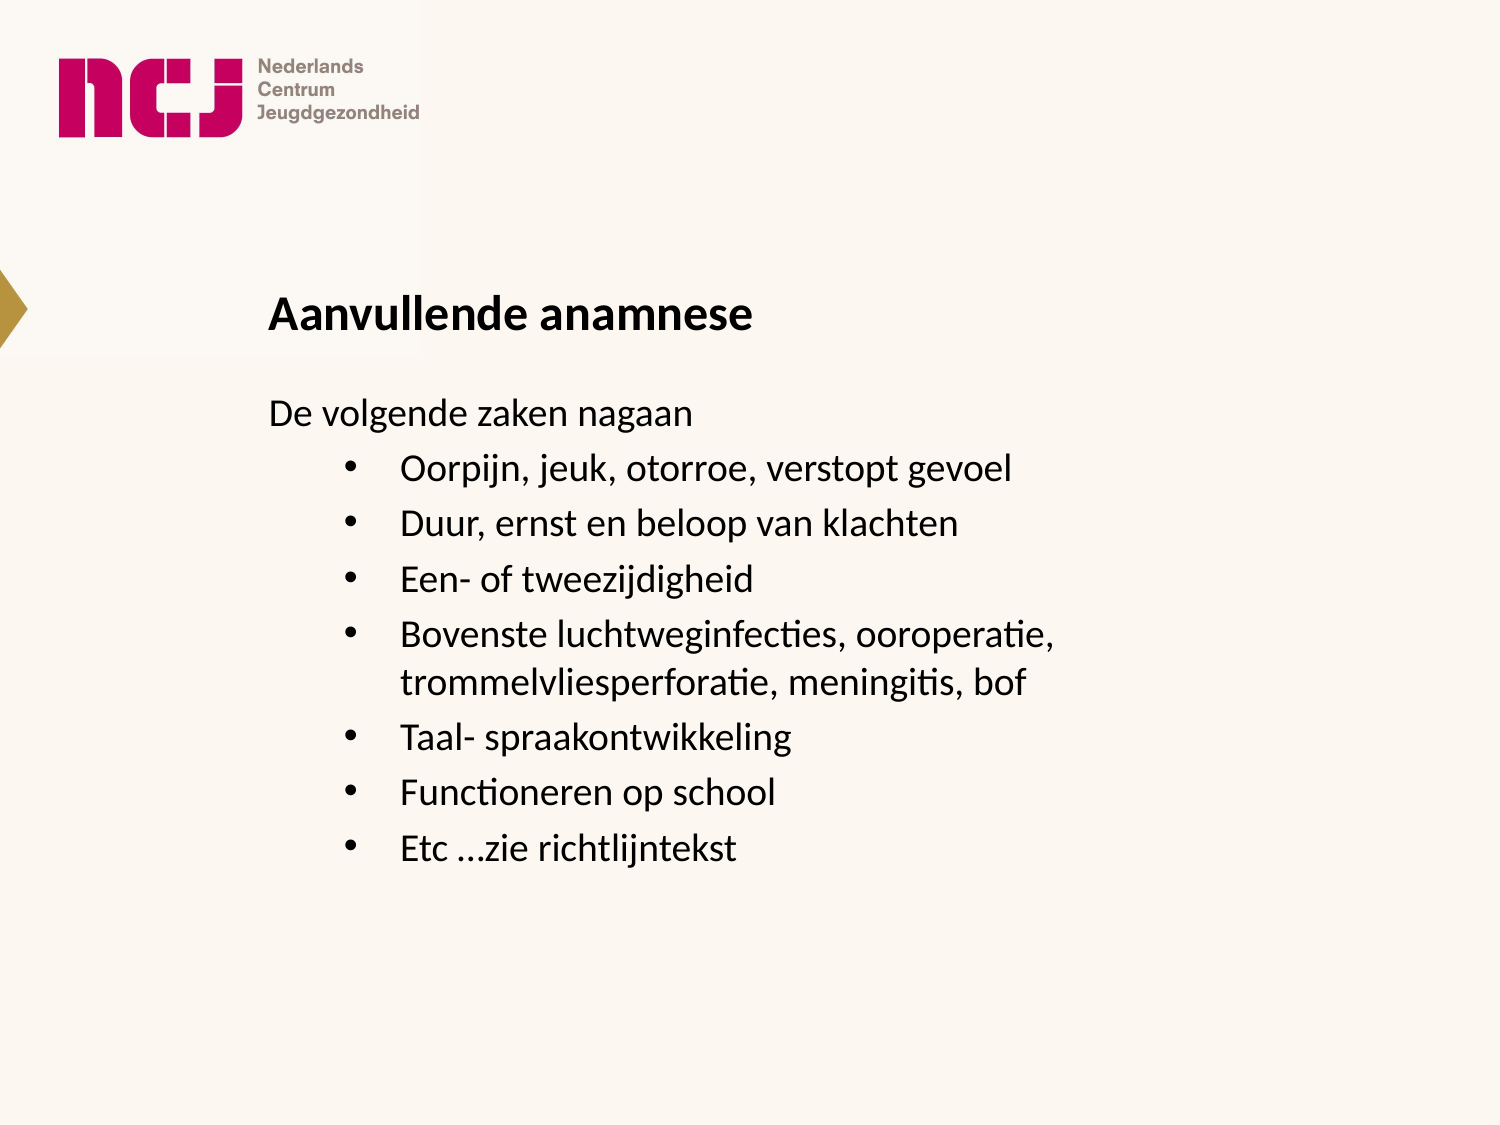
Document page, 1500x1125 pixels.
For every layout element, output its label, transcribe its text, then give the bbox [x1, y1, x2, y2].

title Aanvullende anamnese [253, 265, 1425, 333]
list De volgende zaken nagaan Oorpijn, jeuk, otorroe, verstopt gevoel Duur, ernst en beloop van klachten Een- of tweezijdigheid Bovenste luchtweginfecties, ooroperatie, trommelvliesperforatie, meningitis, bof Taal- spraakontwikkeling Functioneren op school Etc …zie richtlijntekst [253, 354, 1426, 1005]
picture [0, 0, 422, 358]
